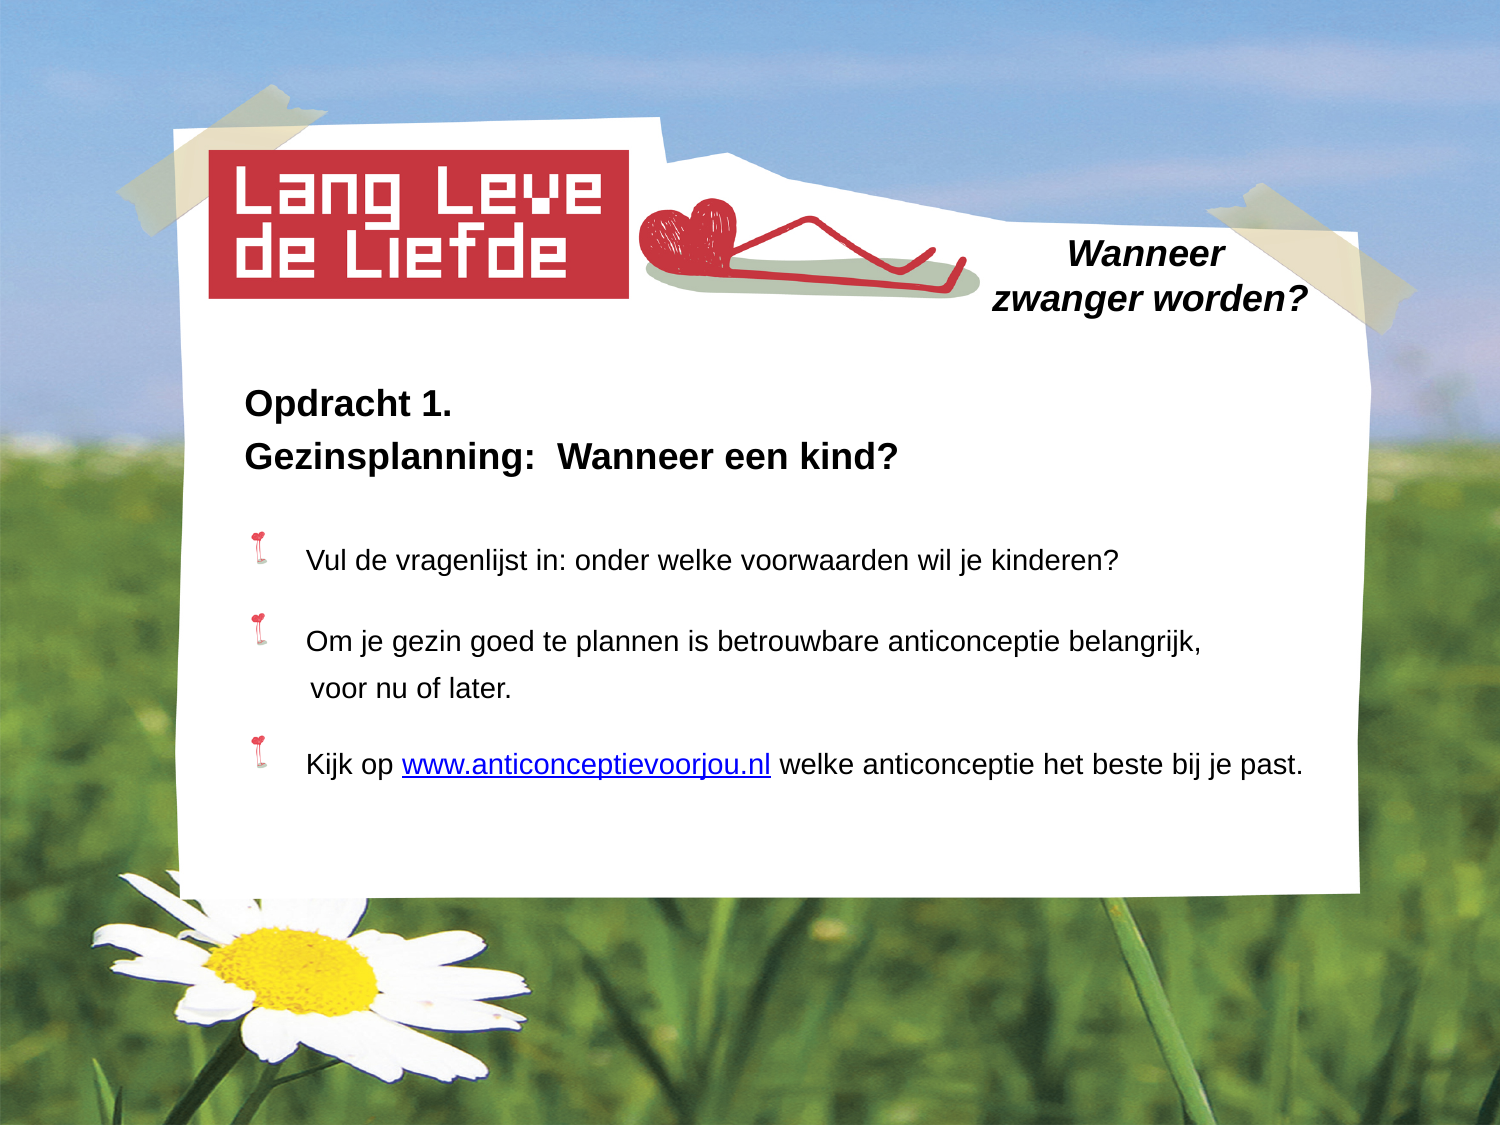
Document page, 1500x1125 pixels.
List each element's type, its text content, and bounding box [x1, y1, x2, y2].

title Wanneer zwanger worden? [851, 197, 1441, 351]
list Opdracht 1. Gezinsplanning: Wanneer een kind? Vul de vragenlijst in: onder welke voorwaarden wil je kinderen? Om je gezin goed te plannen is betrouwbare anticonceptie belangrijk, voor nu of later. Kijk op www.anticonceptievoorjou.nl welke anticonceptie het beste bij je past. [229, 371, 1357, 891]
picture [0, 0, 1500, 1125]
